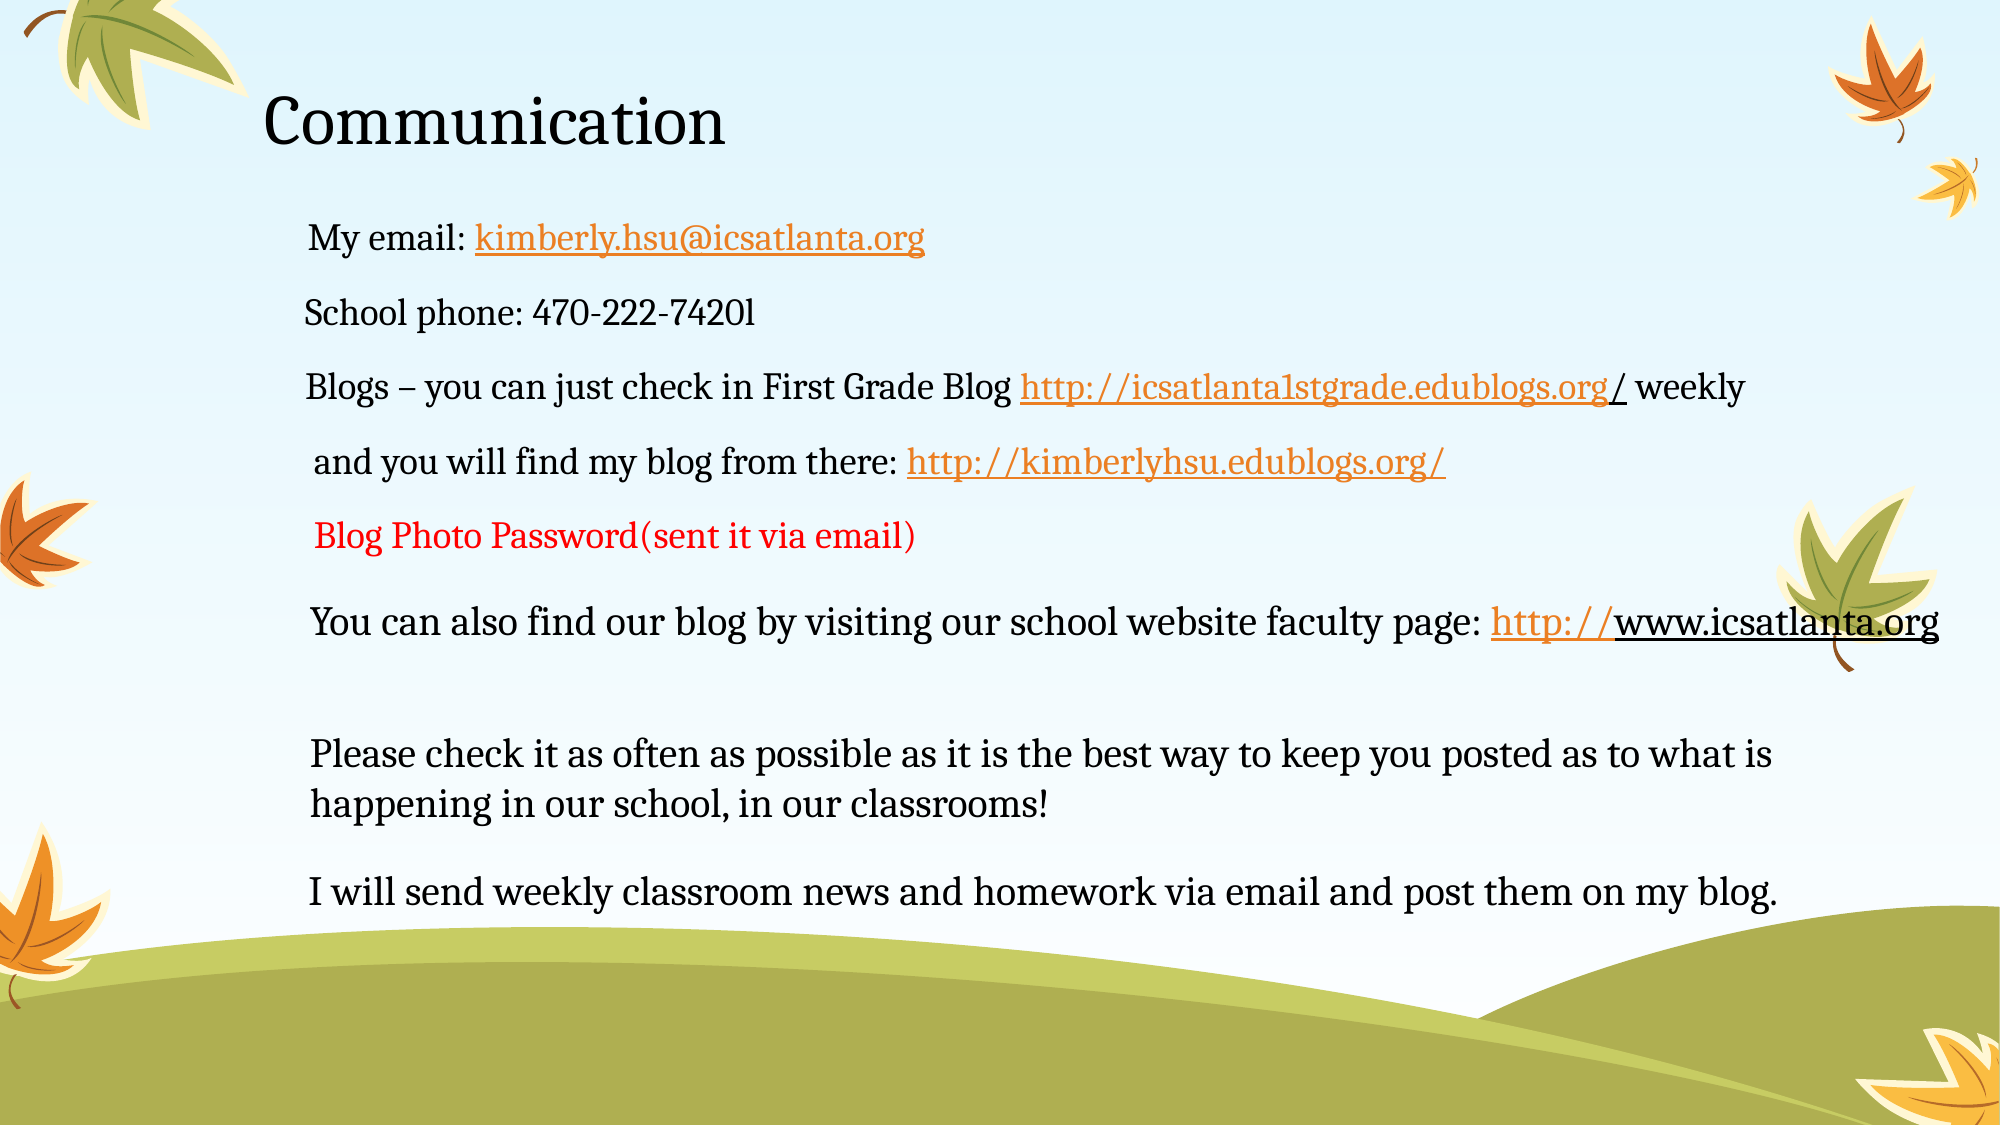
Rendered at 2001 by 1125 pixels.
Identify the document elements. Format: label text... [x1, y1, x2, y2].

list My email: kimberly.hsu@icsatlanta.org School phone: 470-222-7420l Blogs – you can just check in First Grade Blog http://icsatlanta1stgrade.edublogs.org/ weekly and you will find my blog from there: http://kimberlyhsu.edublogs.org/ Blog Photo Password(sent it via email) You can also find our blog by visiting our school website faculty page: http://www.icsatlanta.org Please check it as often as possible as it is the best way to keep you posted as to what is happening in our school, in our classrooms! I will send weekly classroom news and homework via email and post them on my blog. [249, 167, 1972, 998]
title Communication [249, 12, 1749, 167]
